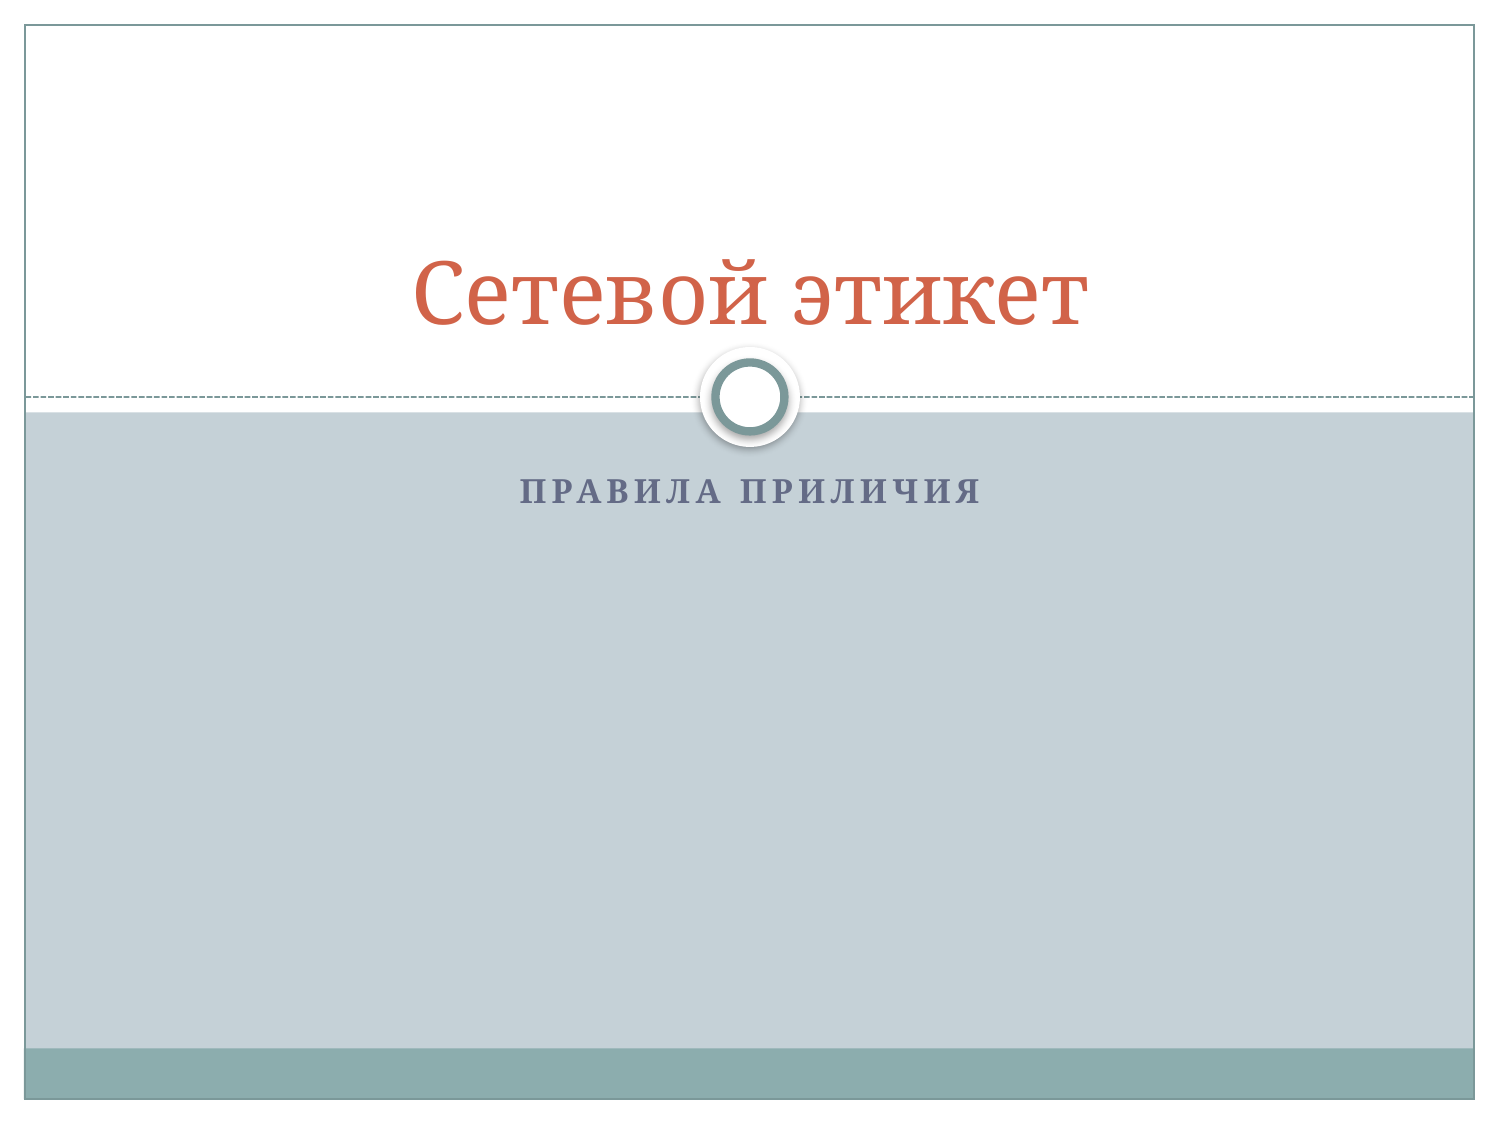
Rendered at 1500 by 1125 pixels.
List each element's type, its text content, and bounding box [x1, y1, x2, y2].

subtitle Правила приличия [225, 462, 1275, 750]
title Сетевой этикет [112, 62, 1388, 350]
